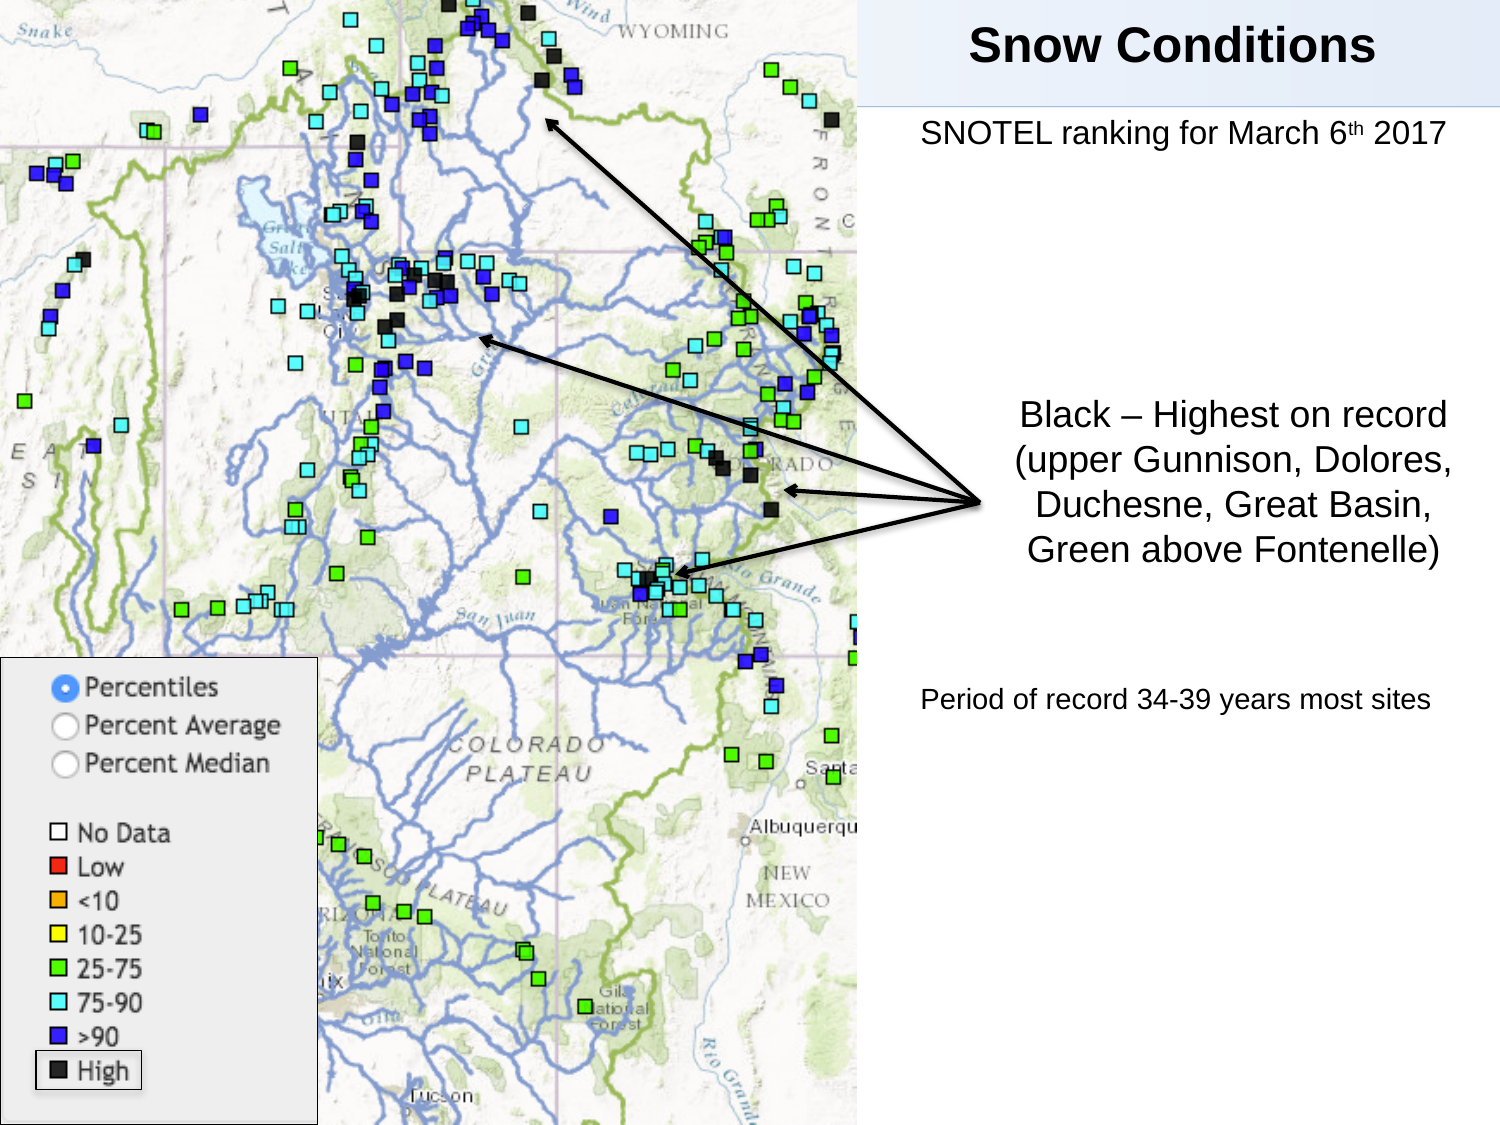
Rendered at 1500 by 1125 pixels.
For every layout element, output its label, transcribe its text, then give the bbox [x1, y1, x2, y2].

text_box Black – Highest on record (upper Gunnison, Dolores, Duchesne, Great Basin, Green above Fontenelle) [980, 382, 1488, 623]
text_box Period of record 34-39 years most sites [905, 673, 1465, 723]
text_box Snow Conditions [881, 4, 1465, 80]
text_box SNOTEL ranking for March 6th 2017 [905, 104, 1483, 160]
picture [0, 0, 857, 1125]
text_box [674, 512, 981, 575]
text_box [478, 337, 539, 505]
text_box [544, 118, 981, 505]
